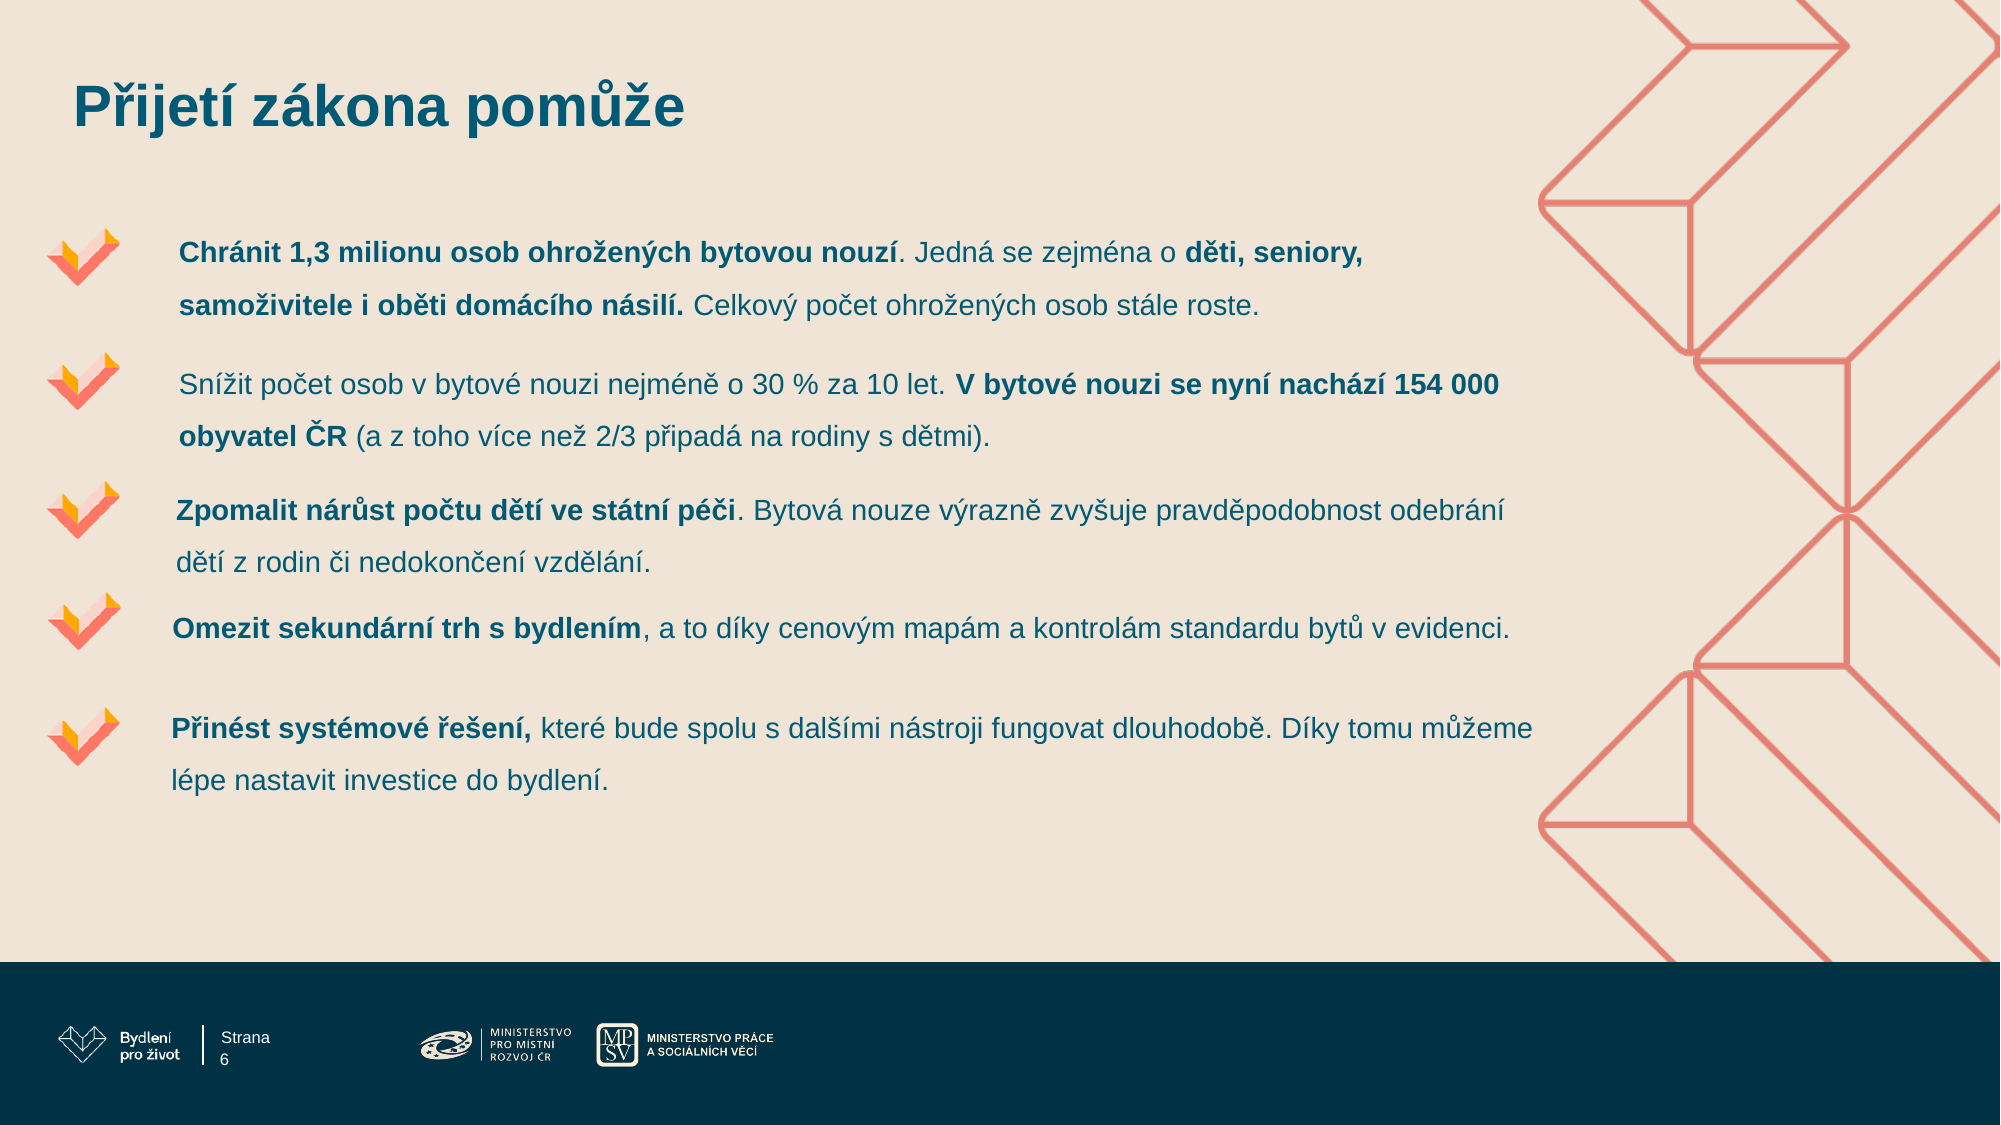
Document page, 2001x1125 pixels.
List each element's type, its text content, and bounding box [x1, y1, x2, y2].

picture [46, 707, 120, 766]
picture [1538, 0, 2000, 961]
picture [46, 480, 120, 539]
text_box Snížit počet osob v bytové nouzi nejméně o 30 % za 10 let. V bytové nouzi se nyní nachází 154 000 obyvatel ČR (a z toho více než 2/3 připadá na rodiny s dětmi). [163, 339, 1533, 460]
text_box Strana [206, 1019, 340, 1054]
picture [47, 592, 121, 650]
picture [148, 1049, 157, 1059]
picture [121, 1032, 131, 1042]
picture [597, 1024, 638, 1066]
text_box [0, 962, 1533, 1125]
picture [121, 1052, 126, 1062]
text_box Chránit 1,3 milionu osob ohrožených bytovou nouzí. Jedná se zejména o děti, seniory, samoživitele i oběti domácího násilí. Celkový počet ohrožených osob stále roste. [163, 208, 1496, 329]
text_box Omezit sekundární trh s bydlením, a to díky cenovým mapám a kontrolám standardu bytů v evidenci. [157, 584, 1533, 684]
text_box Přijetí zákona pomůže [58, 60, 1404, 146]
picture [46, 351, 120, 410]
text_box Zpomalit nárůst počtu dětí ve státní péči. Bytová nouze výrazně zvyšuje pravděpodobnost odebrání dětí z rodin či nedokončení vzdělání. [161, 466, 1533, 584]
picture [422, 1042, 458, 1059]
picture [46, 228, 120, 286]
text_box Přinést systémové řešení, které bude spolu s dalšími nástroji fungovat dlouhodobě. Díky tomu můžeme lépe nastavit investice do bydlení. [156, 684, 1533, 857]
picture [648, 1035, 658, 1041]
text_box 6 [195, 1040, 245, 1077]
picture [425, 1032, 472, 1055]
